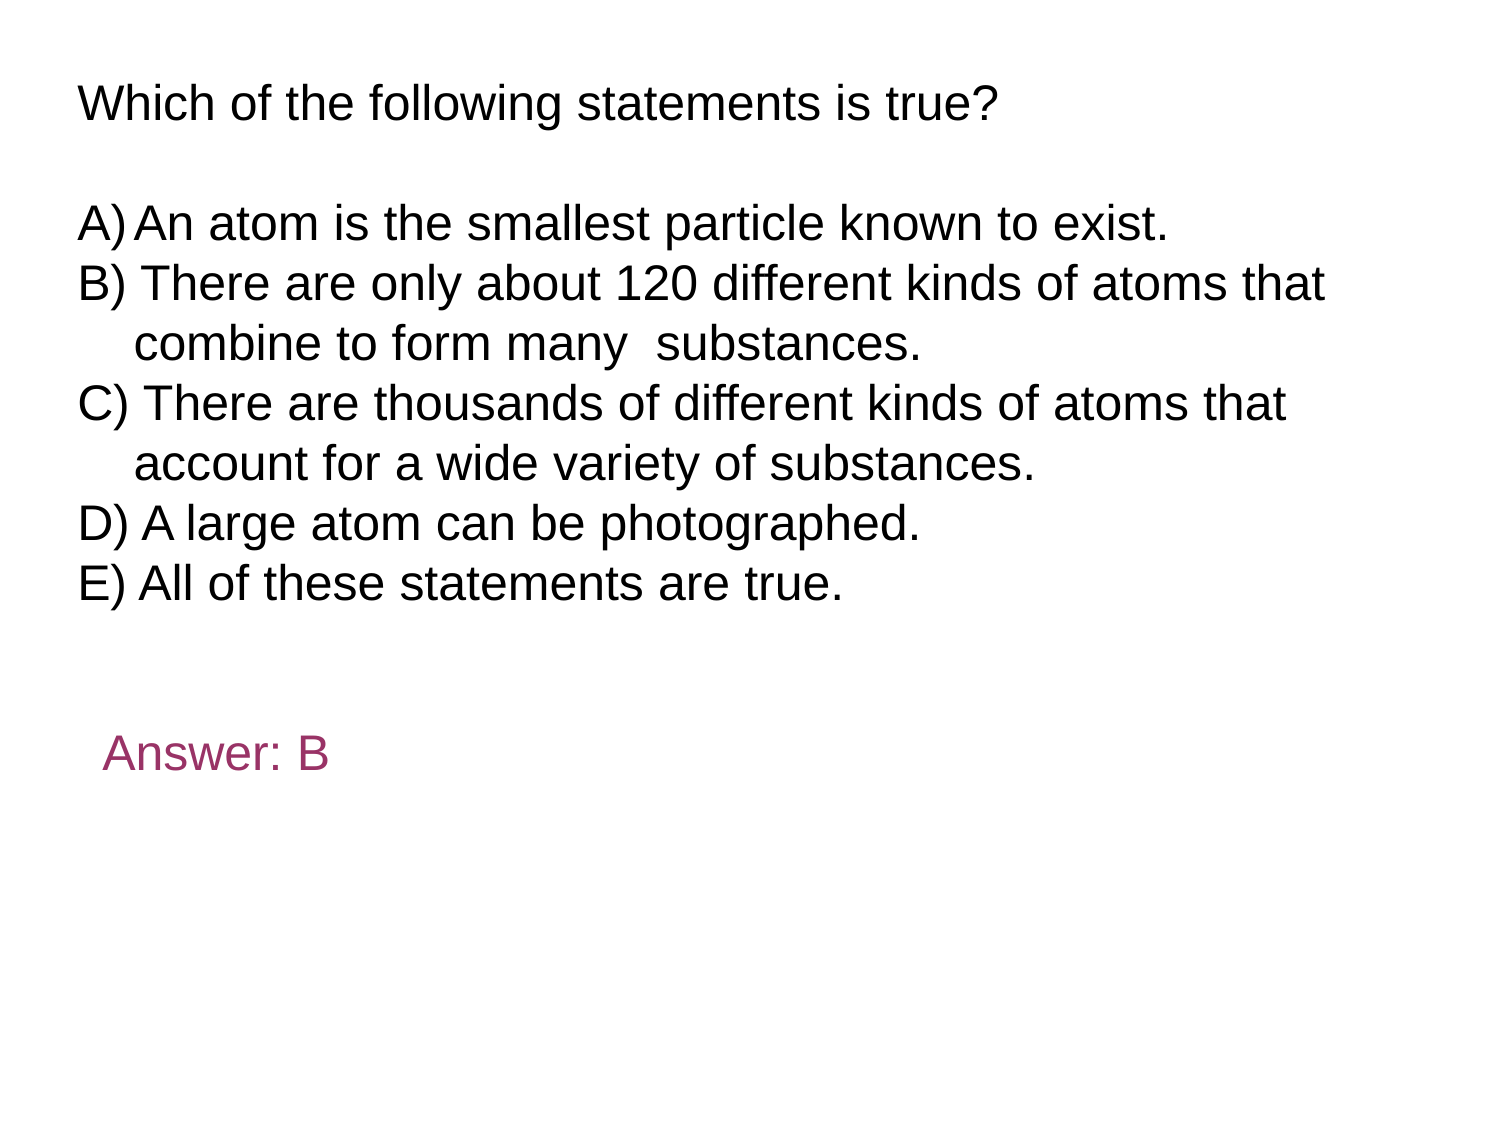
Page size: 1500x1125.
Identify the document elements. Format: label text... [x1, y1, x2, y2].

text_box Answer: B [87, 712, 1363, 873]
text_box Which of the following statements is true? An atom is the smallest particle known to exist. B) There are only about 120 different kinds of atoms that combine to form many substances. C) There are thousands of different kinds of atoms that account for a wide variety of substances. D) A large atom can be photographed. E) All of these statements are true. [62, 63, 1420, 619]
